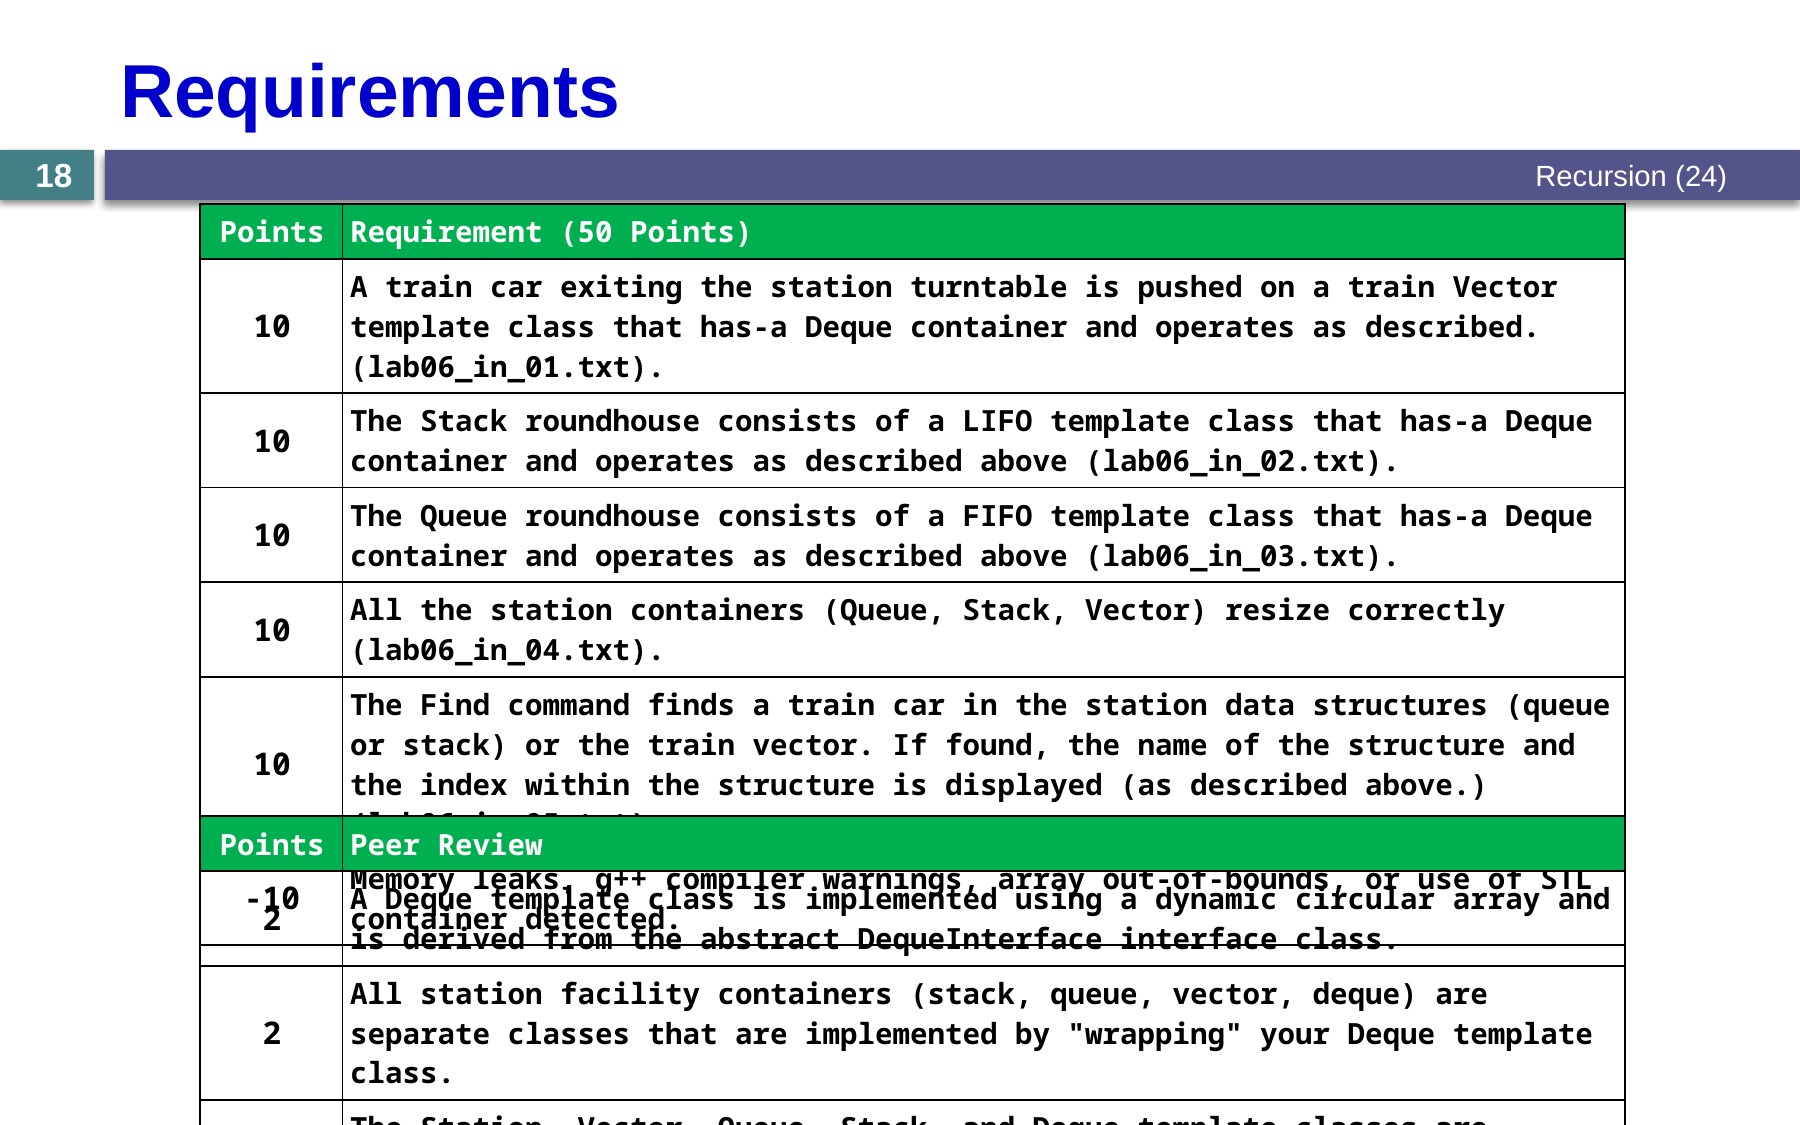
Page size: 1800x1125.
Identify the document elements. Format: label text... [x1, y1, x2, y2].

table_header Peer Review [343, 817, 1624, 870]
table_cell All station facility containers (stack, queue, vector, deque) are separate classes that are implemented by "wrapping" your Deque template class. [343, 967, 1624, 1099]
footer Recursion (24) [925, 149, 1743, 199]
table_header Points [201, 817, 342, 870]
table_cell 10 [201, 678, 342, 815]
table_cell A train car exiting the station turntable is pushed on a train Vector template class that has-a Deque container and operates as described. (lab06_in_01.txt). [343, 260, 1624, 392]
table_cell 10 [201, 488, 342, 581]
table_cell The Station, Vector, Queue, Stack, and Deque template classes are instantiated as Car data types. [343, 1101, 1624, 1125]
table_cell 10 [201, 583, 342, 676]
table_cell The Find command finds a train car in the station data structures (queue or stack) or the train vector. If found, the name of the structure and the index within the structure is displayed (as described above.) (lab06_in_05.txt). [343, 678, 1624, 815]
table_cell The Stack roundhouse consists of a LIFO template class that has-a Deque container and operates as described above (lab06_in_02.txt). [343, 394, 1624, 487]
table_header Requirement (50 Points) [343, 205, 1624, 258]
title Requirements [104, 27, 1743, 148]
table_cell 2 [201, 967, 342, 1099]
table_header Points [201, 205, 342, 258]
table_cell 2 [201, 872, 342, 965]
table_cell All the station containers (Queue, Stack, Vector) resize correctly (lab06_in_04.txt). [343, 583, 1624, 676]
table_cell 10 [201, 260, 342, 392]
table_cell 10 [201, 394, 342, 487]
table_cell 2 [201, 1101, 342, 1125]
table_cell A Deque template class is implemented using a dynamic circular array and is derived from the abstract DequeInterface interface class. [343, 872, 1624, 965]
table_cell The Queue roundhouse consists of a FIFO template class that has-a Deque container and operates as described above (lab06_in_03.txt). [343, 488, 1624, 581]
slide_number 18 [0, 151, 108, 197]
